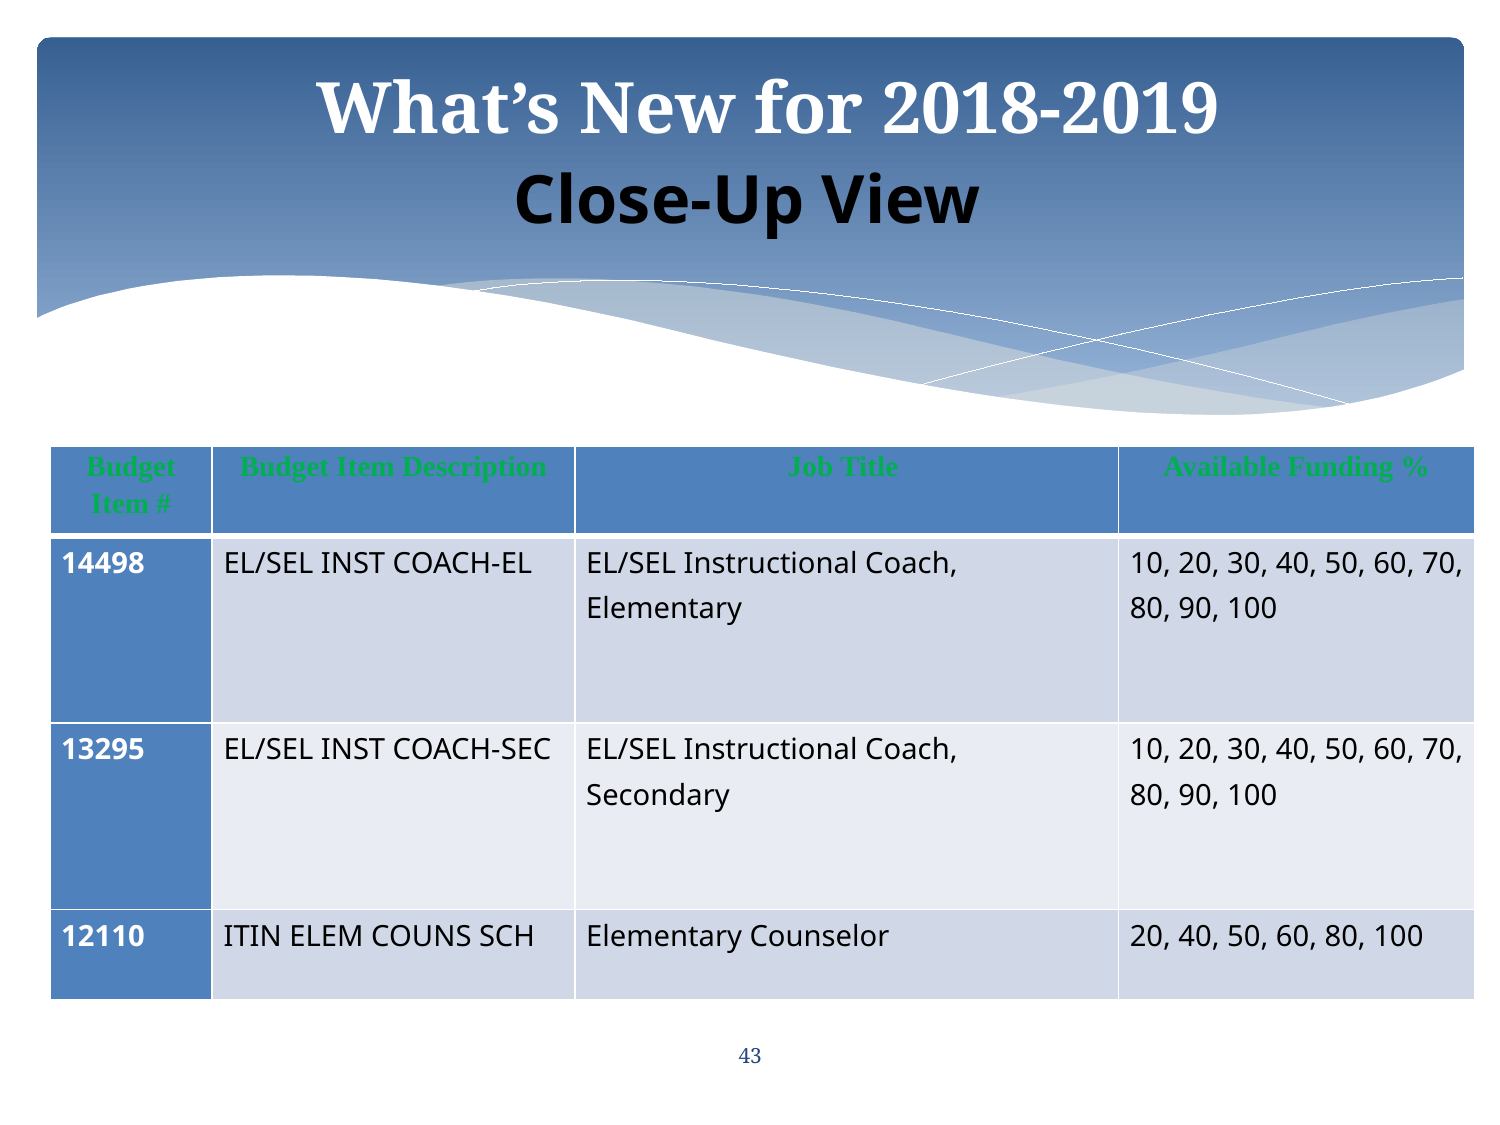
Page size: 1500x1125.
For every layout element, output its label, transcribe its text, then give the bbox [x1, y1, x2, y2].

table_cell 10, 20, 30, 40, 50, 60, 70, 80, 90, 100 [1119, 539, 1474, 722]
table_cell ITIN ELEM COUNS SCH [213, 910, 574, 999]
table_cell 13295 [51, 724, 211, 909]
table_cell EL/SEL Instructional Coach, Secondary [576, 724, 1118, 909]
table_header Budget Item # [51, 447, 211, 533]
table_header Job Title [576, 447, 1118, 533]
title What’s New for 2018-2019 [99, 0, 1438, 163]
table_cell 14498 [51, 539, 211, 722]
table_cell 10, 20, 30, 40, 50, 60, 70, 80, 90, 100 [1119, 724, 1474, 909]
table_cell Elementary Counselor [576, 910, 1118, 999]
table_header Available Funding % [1119, 447, 1474, 533]
table_cell EL/SEL INST COACH-SEC [213, 724, 574, 909]
table_cell 12110 [51, 910, 211, 999]
table_cell EL/SEL Instructional Coach, Elementary [576, 539, 1118, 722]
slide_number 43 [654, 1025, 846, 1086]
table_cell 20, 40, 50, 60, 80, 100 [1119, 910, 1474, 999]
table_cell EL/SEL INST COACH-EL [213, 539, 574, 722]
table_header Budget Item Description [213, 447, 574, 533]
text_box Close-Up View [274, 149, 1238, 245]
